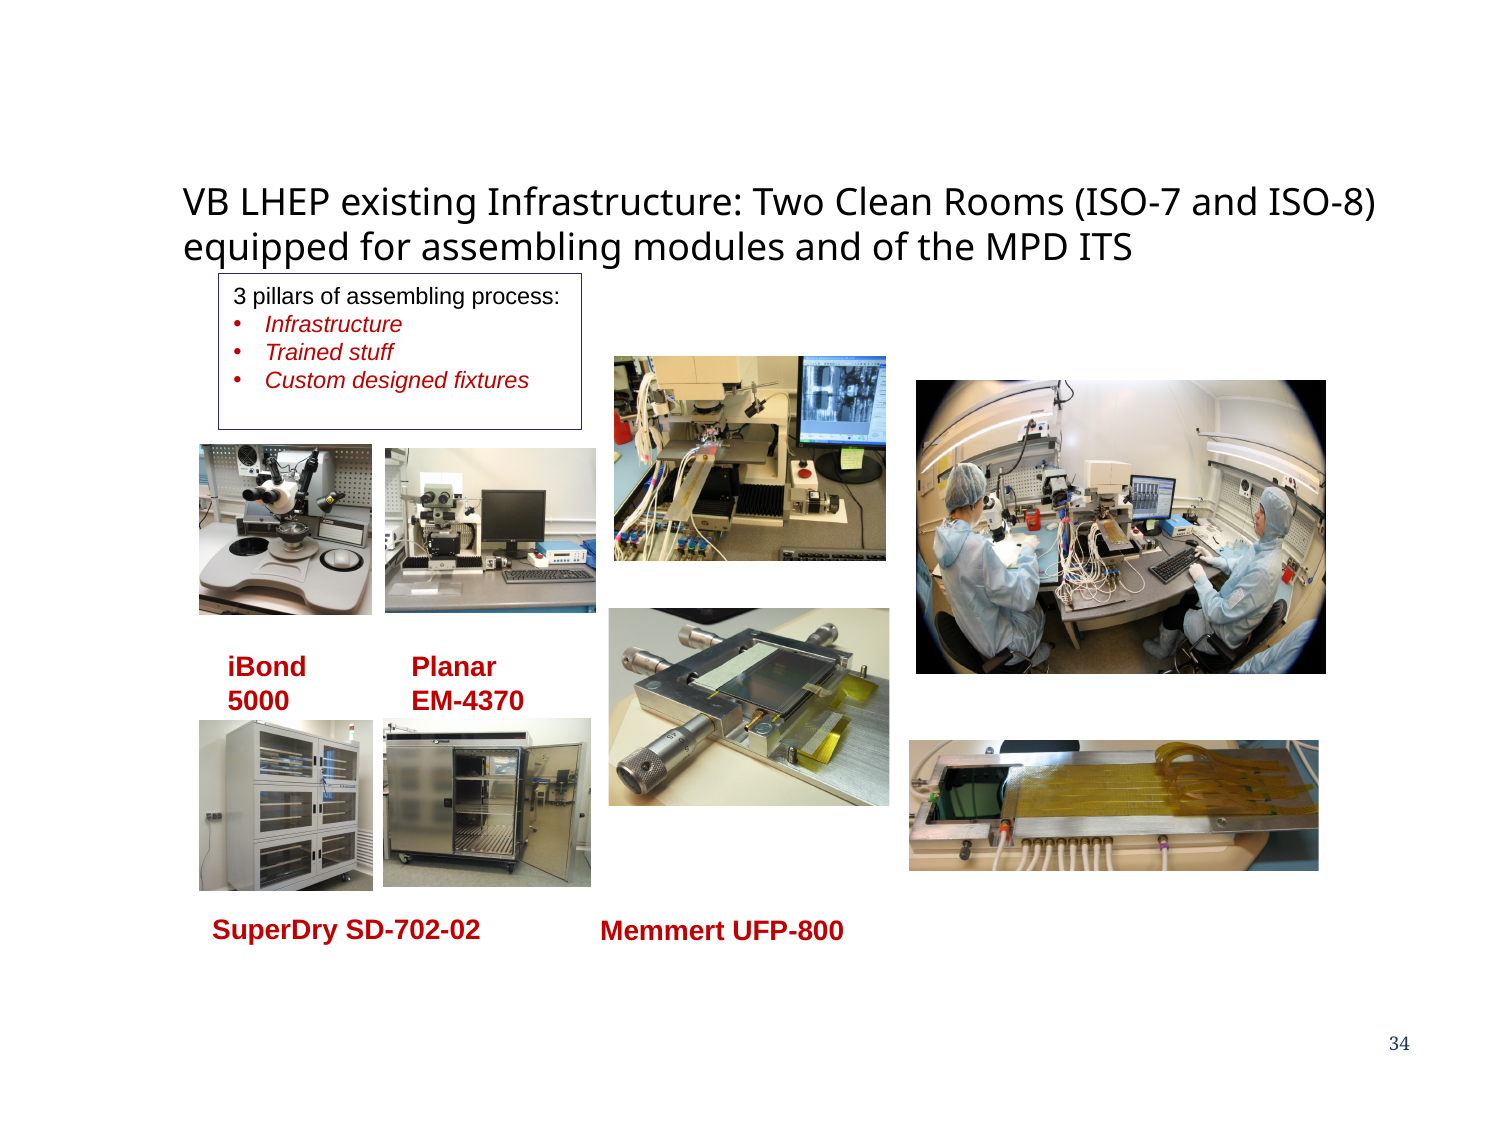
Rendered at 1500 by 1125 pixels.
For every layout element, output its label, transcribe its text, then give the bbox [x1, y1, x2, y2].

text_box VB LHEP existing Infrastructure: Two Clean Rooms (ISO-7 and ISO-8) equipped for assembling modules and of the MPD ITS [168, 170, 1430, 276]
picture [199, 720, 373, 891]
text_box 3 pillars of assembling process: Infrastructure Trained stuff Custom designed fixtures [218, 276, 582, 430]
picture [382, 718, 591, 888]
text_box Memmert UFP-800 [585, 905, 860, 954]
picture [199, 444, 372, 616]
text_box SuperDry SD-702-02 [197, 903, 496, 953]
picture [908, 740, 1319, 871]
picture [385, 448, 596, 613]
text_box iBond5000 [213, 641, 332, 719]
picture [608, 607, 890, 806]
picture [614, 356, 886, 561]
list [915, 380, 1326, 674]
text_box Planar EM-4370 [396, 641, 566, 717]
slide_number 34 [1074, 1024, 1426, 1103]
